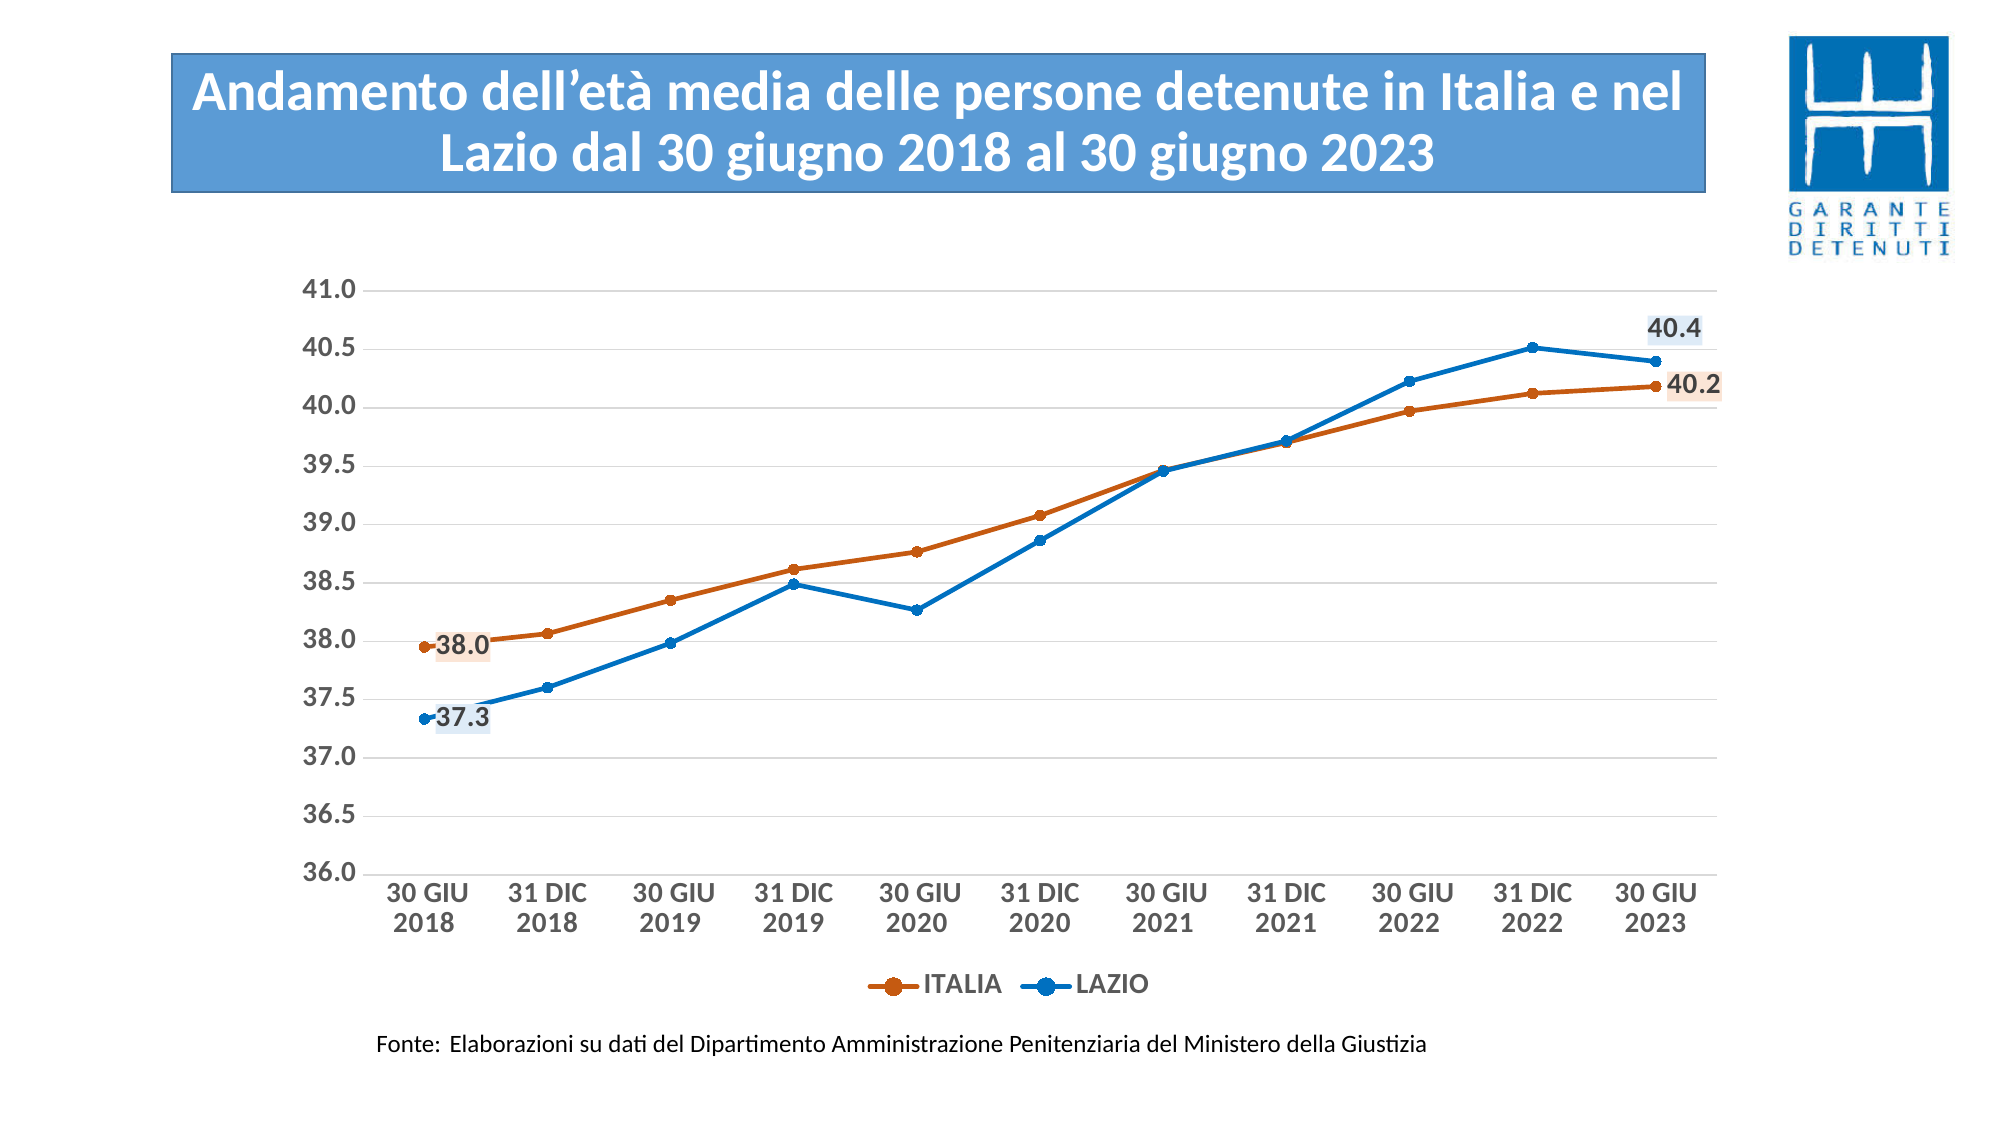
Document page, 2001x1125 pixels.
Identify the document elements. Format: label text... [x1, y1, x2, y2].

chart [272, 261, 1747, 1008]
picture [1780, 31, 1956, 263]
text_box Fonte: Elaborazioni su dati del Dipartimento Amministrazione Penitenziaria del Ministero della Giustizia [361, 1008, 1445, 1068]
title Andamento dell’età media delle persone detenute in Italia e nel Lazio dal 30 giugno 2018 al 30 giugno 2023 [171, 53, 1706, 193]
